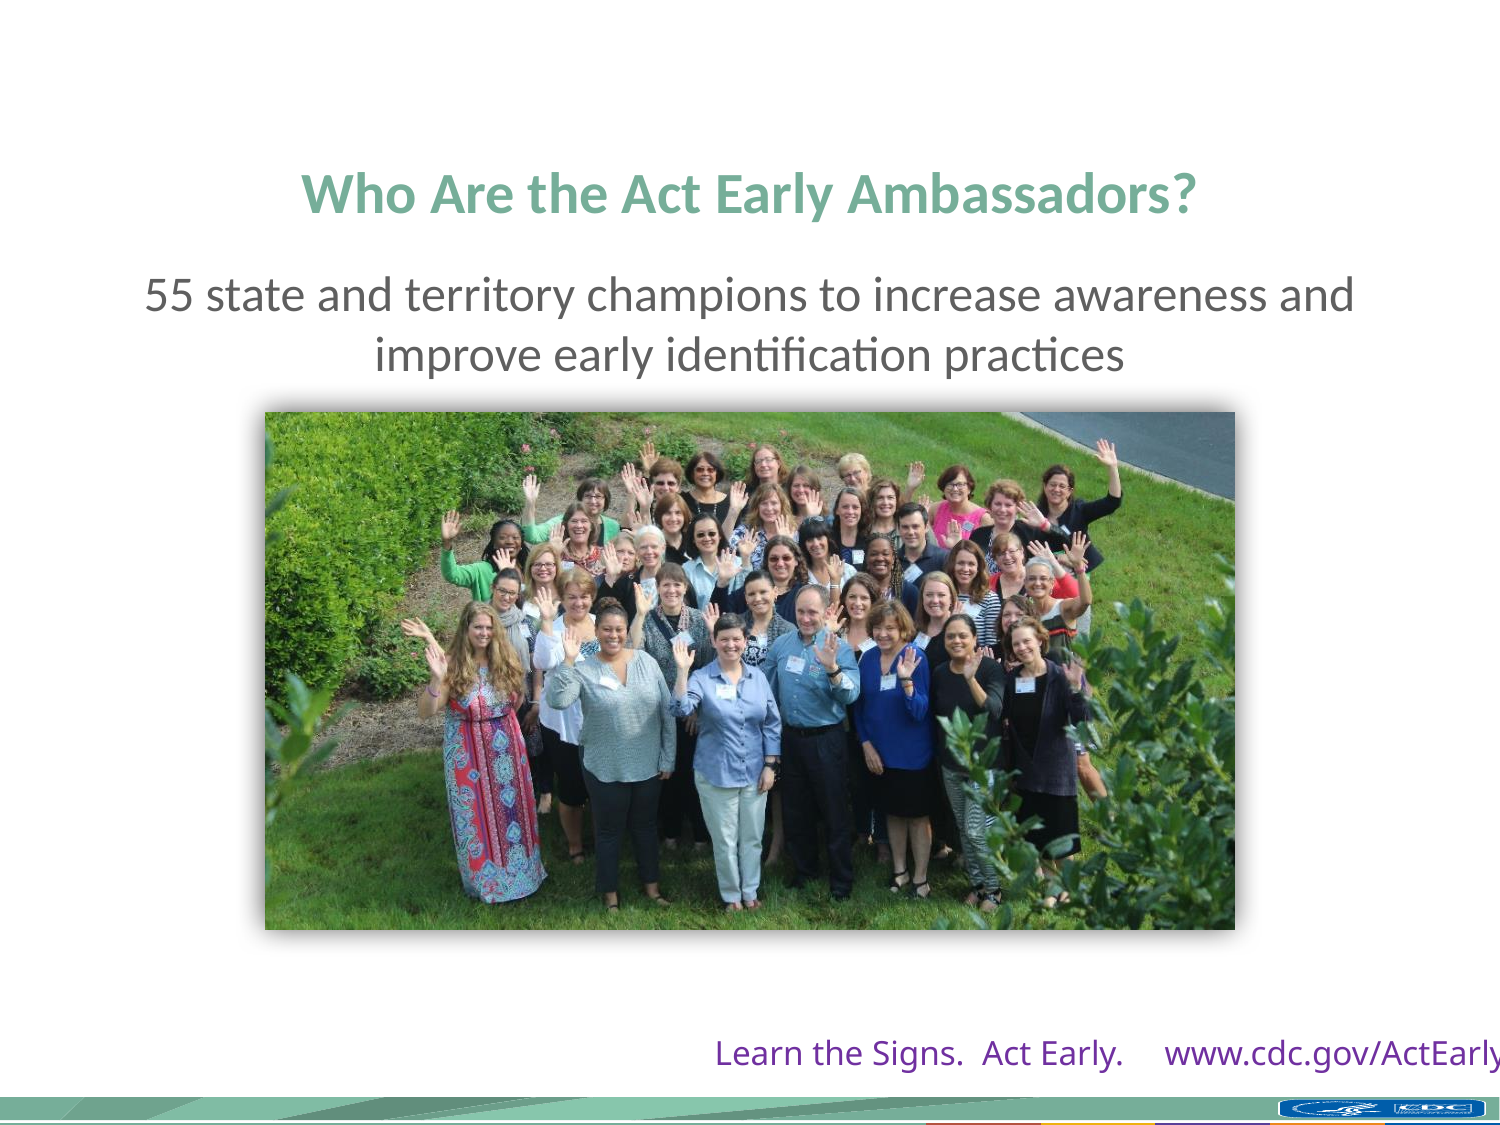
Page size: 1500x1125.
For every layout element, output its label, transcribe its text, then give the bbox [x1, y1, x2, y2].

picture [265, 412, 1235, 930]
title Who Are the Act Early Ambassadors? [75, 45, 1425, 233]
list 55 state and territory champions to increase awareness and improve early identification practices [75, 253, 1425, 985]
